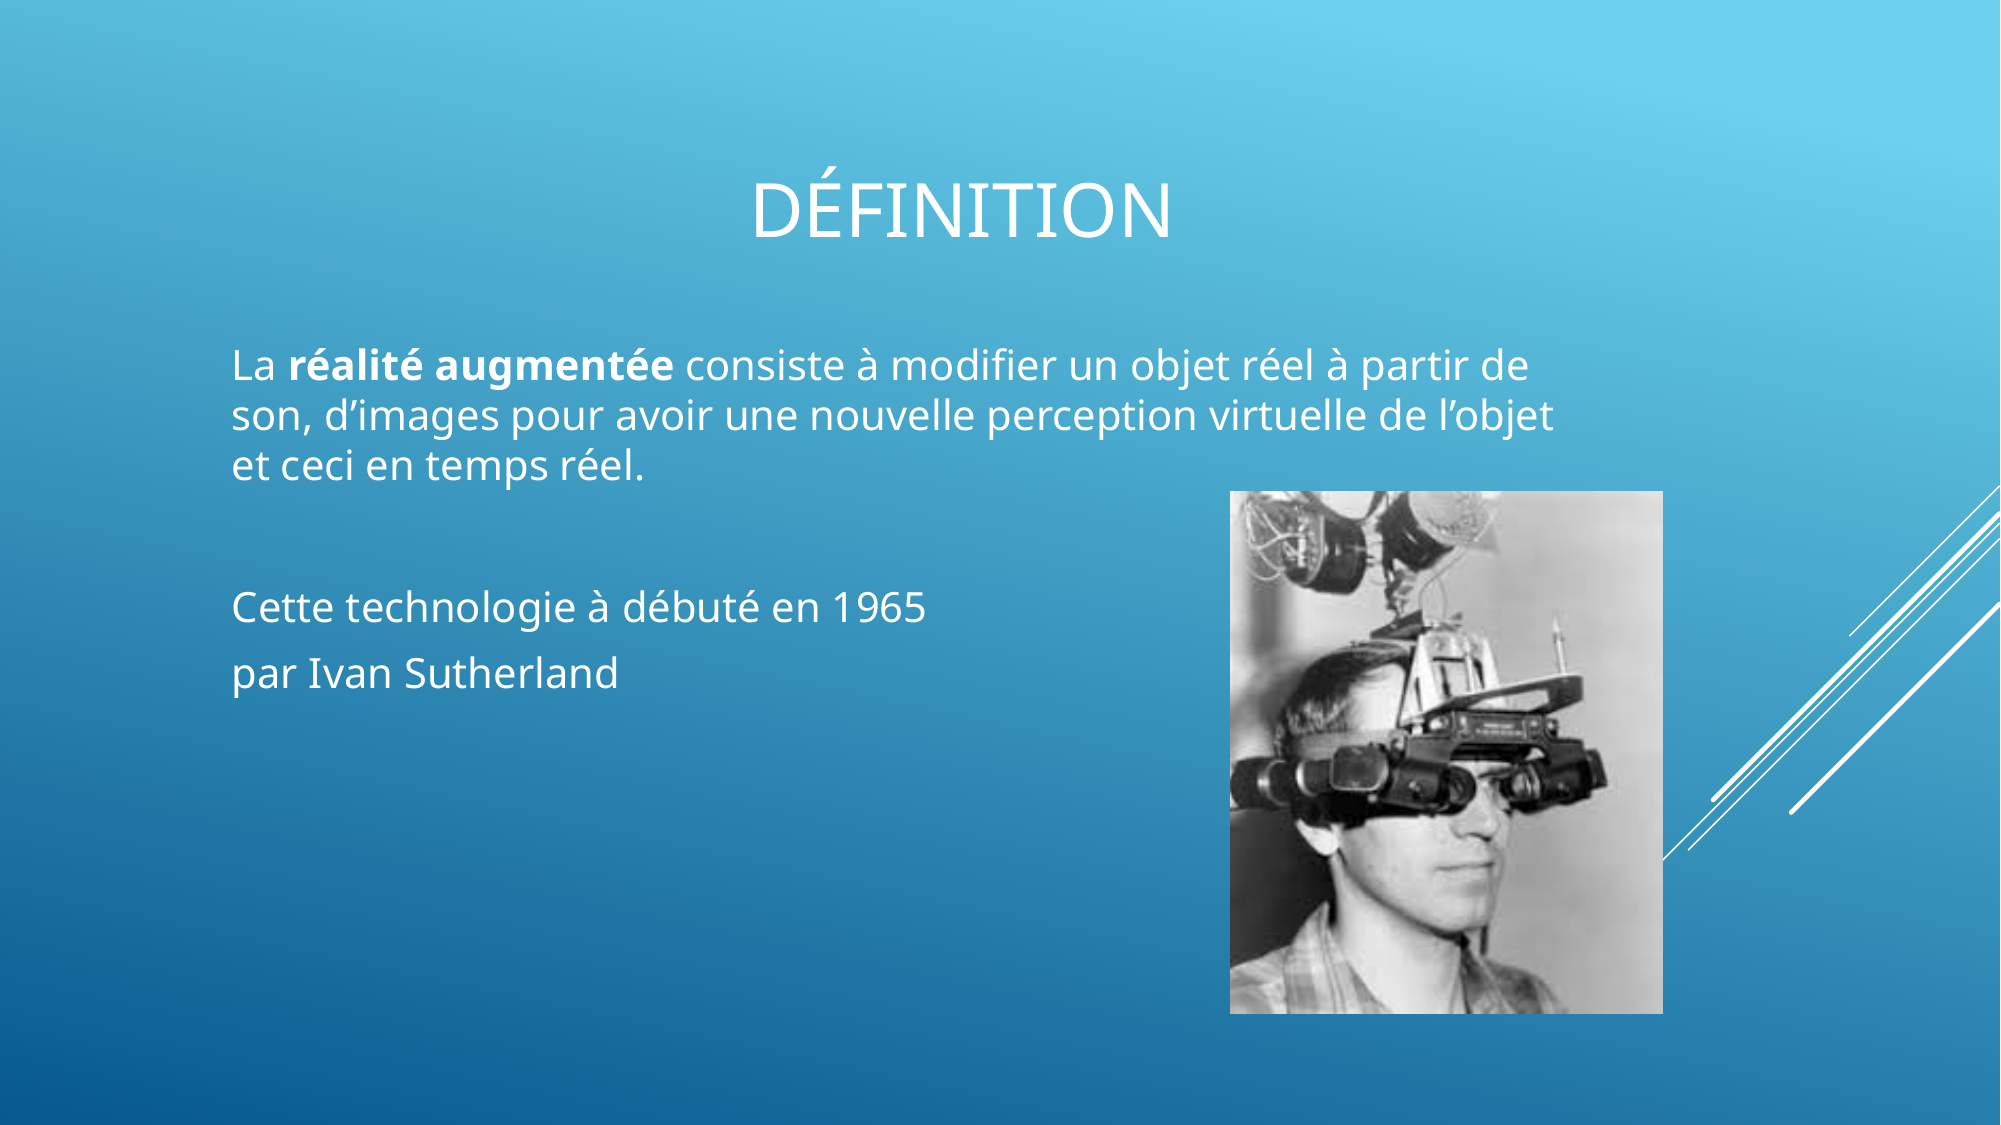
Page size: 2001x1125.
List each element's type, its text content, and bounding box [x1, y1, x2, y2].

list La réalité augmentée consiste à modifier un objet réel à partir de son, d’images pour avoir une nouvelle perception virtuelle de l’objet et ceci en temps réel. Cette technologie à débuté en 1965 par Ivan Sutherland [216, 331, 1617, 925]
picture [1229, 491, 1663, 1014]
title définition [262, 83, 1663, 332]
